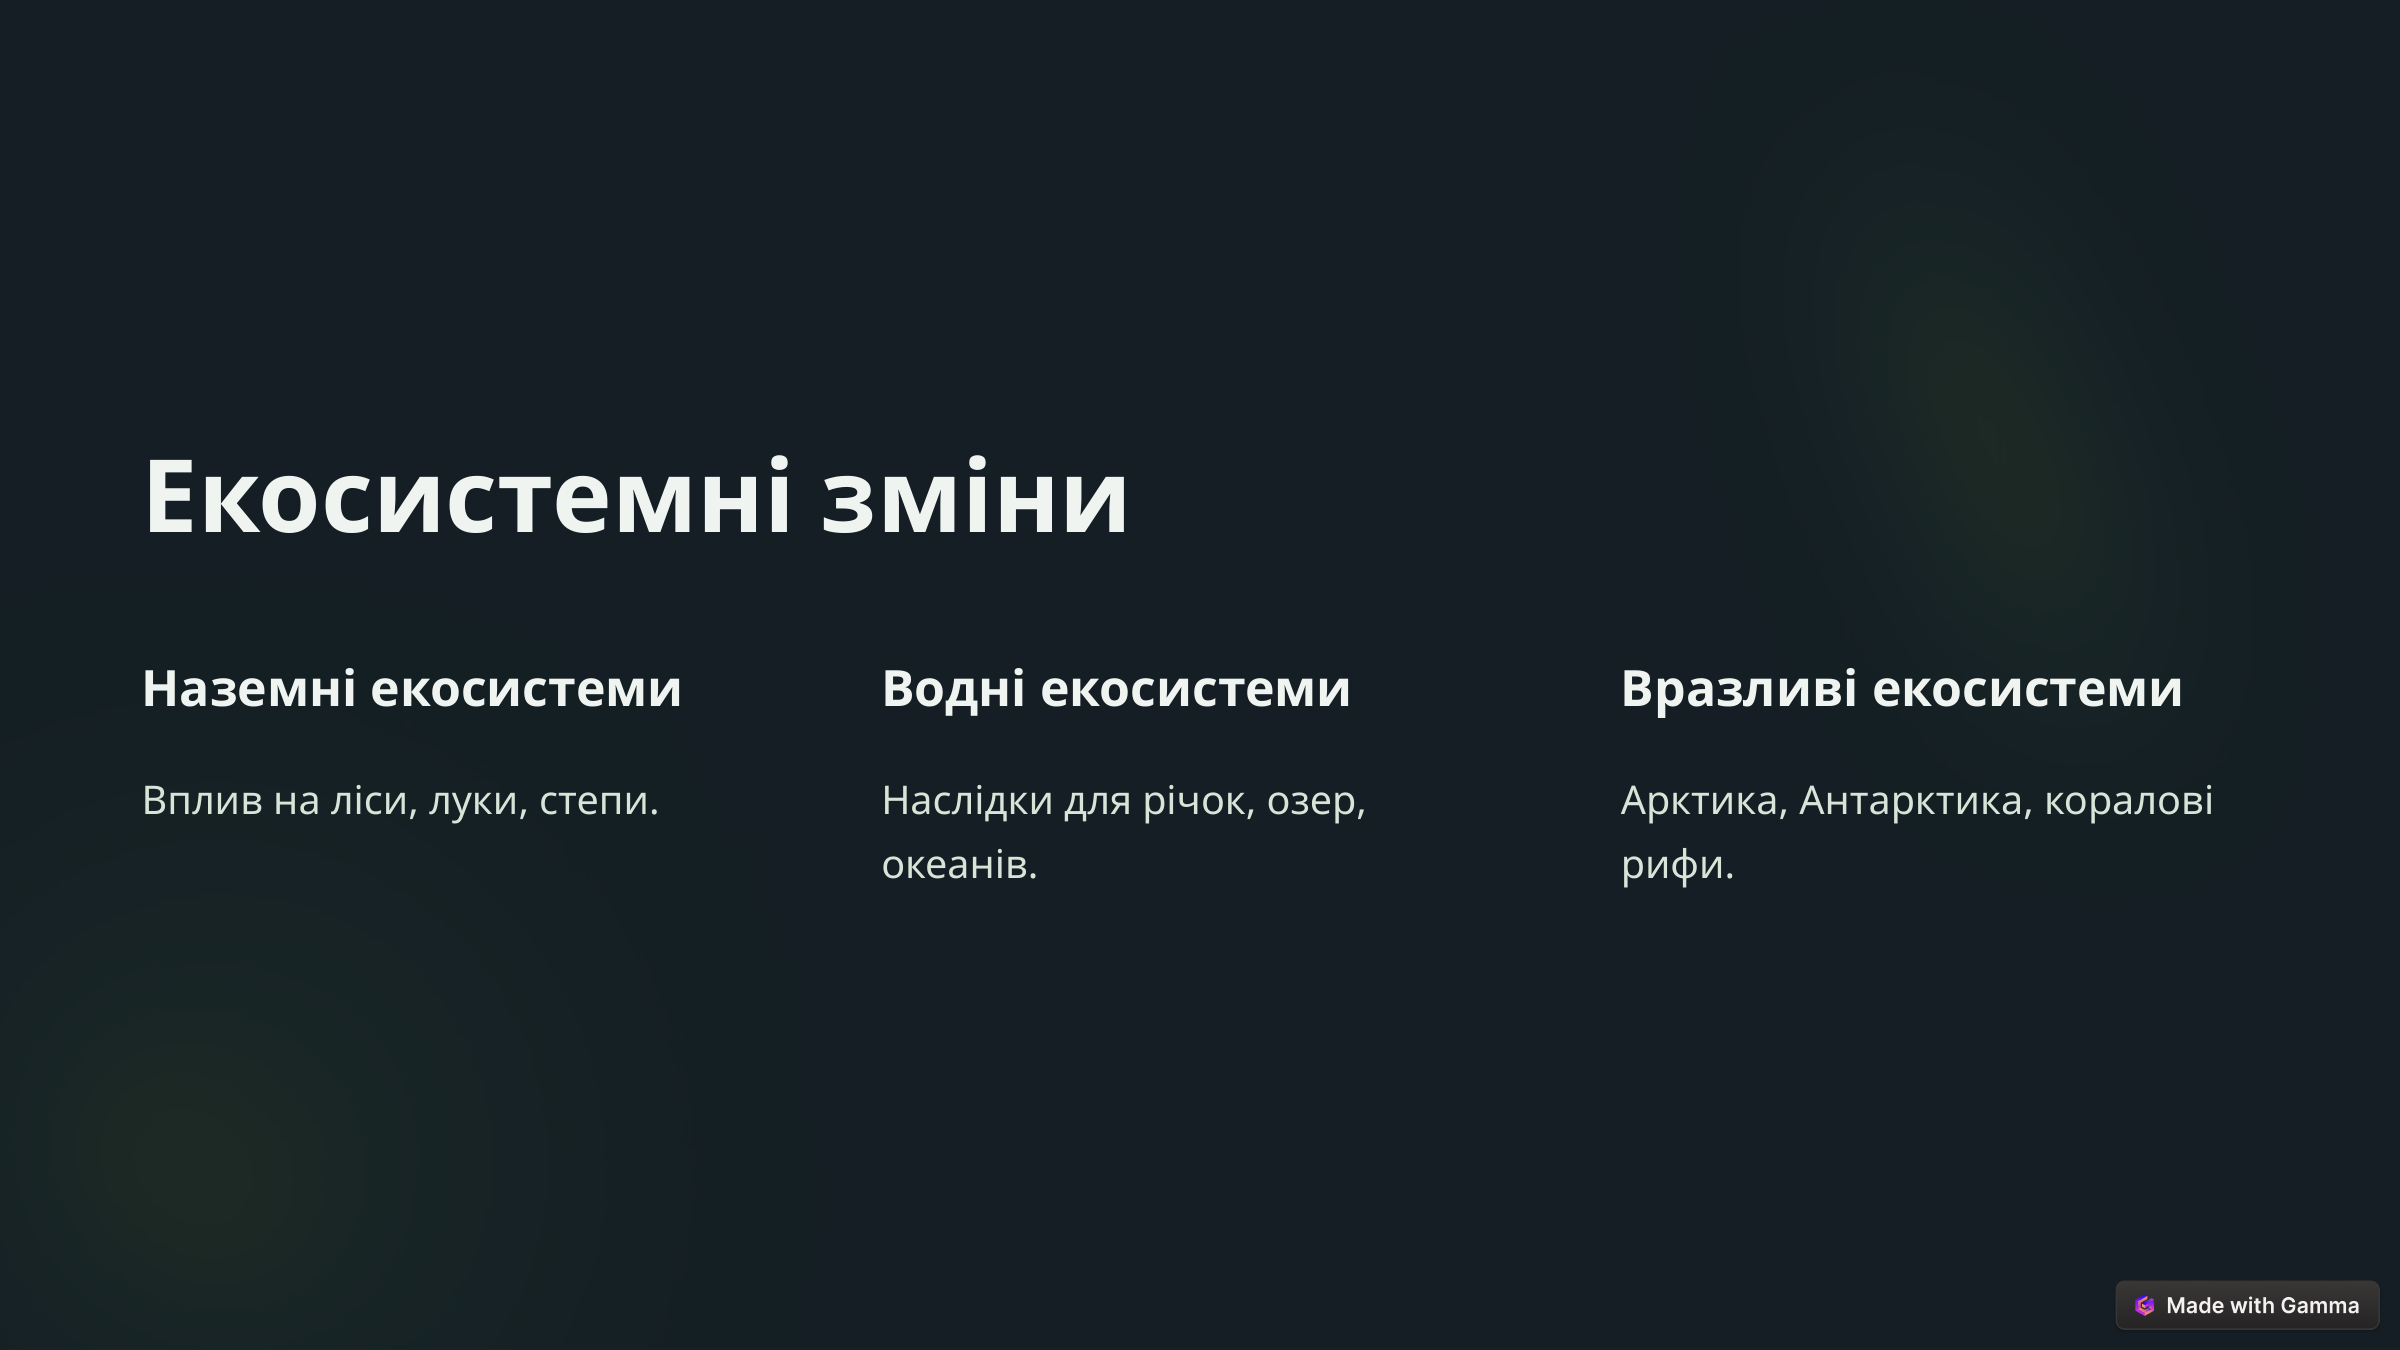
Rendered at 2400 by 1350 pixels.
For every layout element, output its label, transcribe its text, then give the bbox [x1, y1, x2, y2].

picture [2106, 1271, 2389, 1339]
text_box Наземні екосистеми [141, 653, 695, 718]
text_box Наслідки для річок, озер, океанів. [881, 757, 1521, 888]
text_box Вплив на ліси, луки, степи. [141, 757, 782, 823]
text_box Водні екосистеми [881, 653, 1388, 718]
text_box Арктика, Антарктика, коралові рифи. [1620, 757, 2261, 888]
text_box Вразливі екосистеми [1620, 653, 2196, 718]
text_box Екосистемні зміни [141, 426, 1155, 553]
